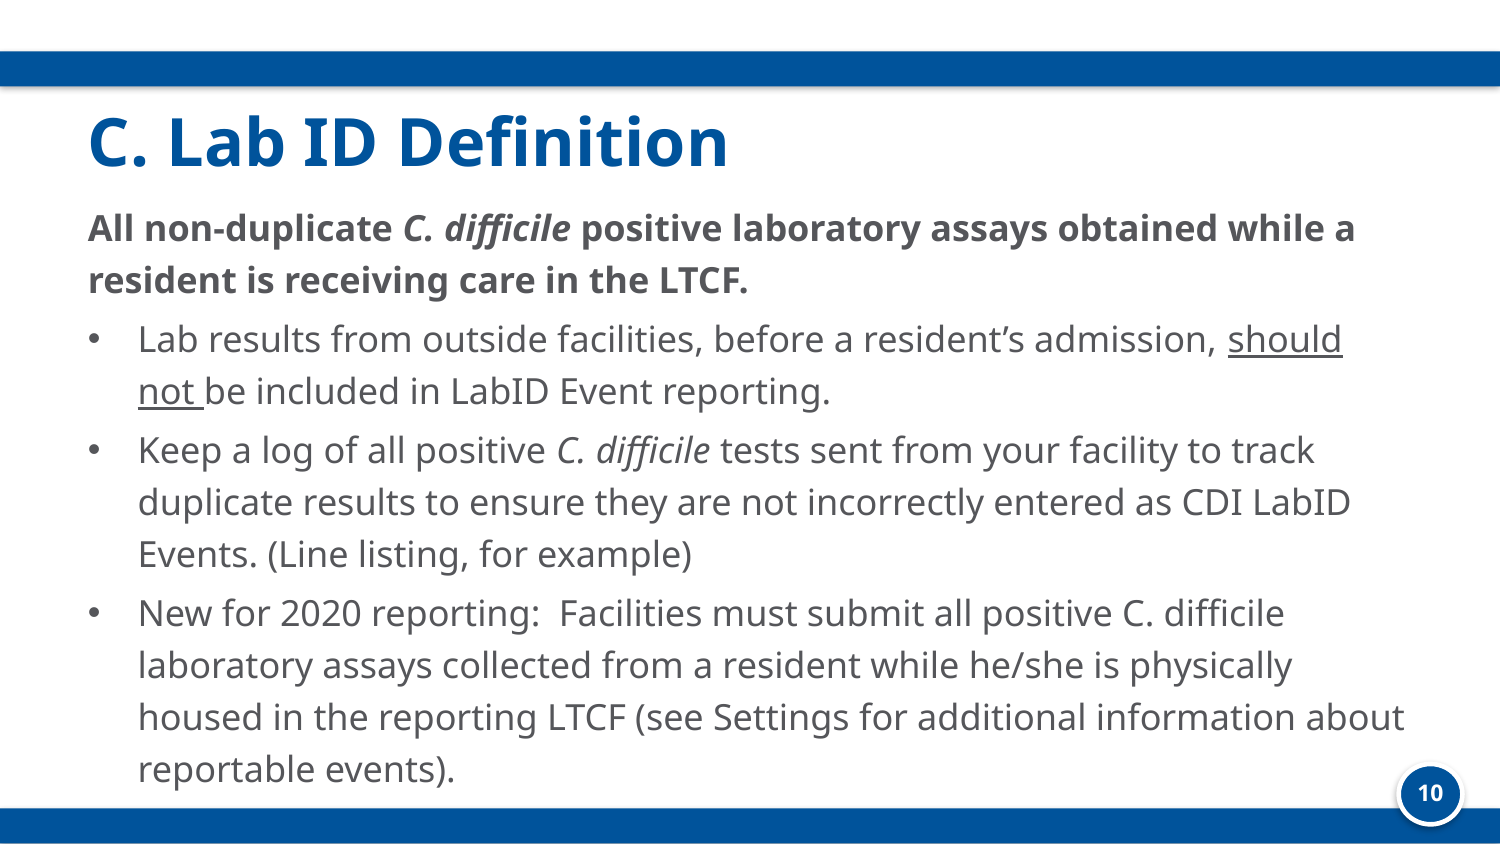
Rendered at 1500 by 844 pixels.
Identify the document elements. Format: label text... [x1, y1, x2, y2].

list All non-duplicate C. difficile positive laboratory assays obtained while a resident is receiving care in the LTCF. Lab results from outside facilities, before a resident’s admission, should not be included in LabID Event reporting. Keep a log of all positive C. difficile tests sent from your facility to track duplicate results to ensure they are not incorrectly entered as CDI LabID Events. (Line listing, for example) New for 2020 reporting: Facilities must submit all positive C. difficile laboratory assays collected from a resident while he/she is physically housed in the reporting LTCF (see Settings for additional information about reportable events). [72, 189, 1423, 802]
title C. Lab ID Definition [72, 92, 1421, 172]
